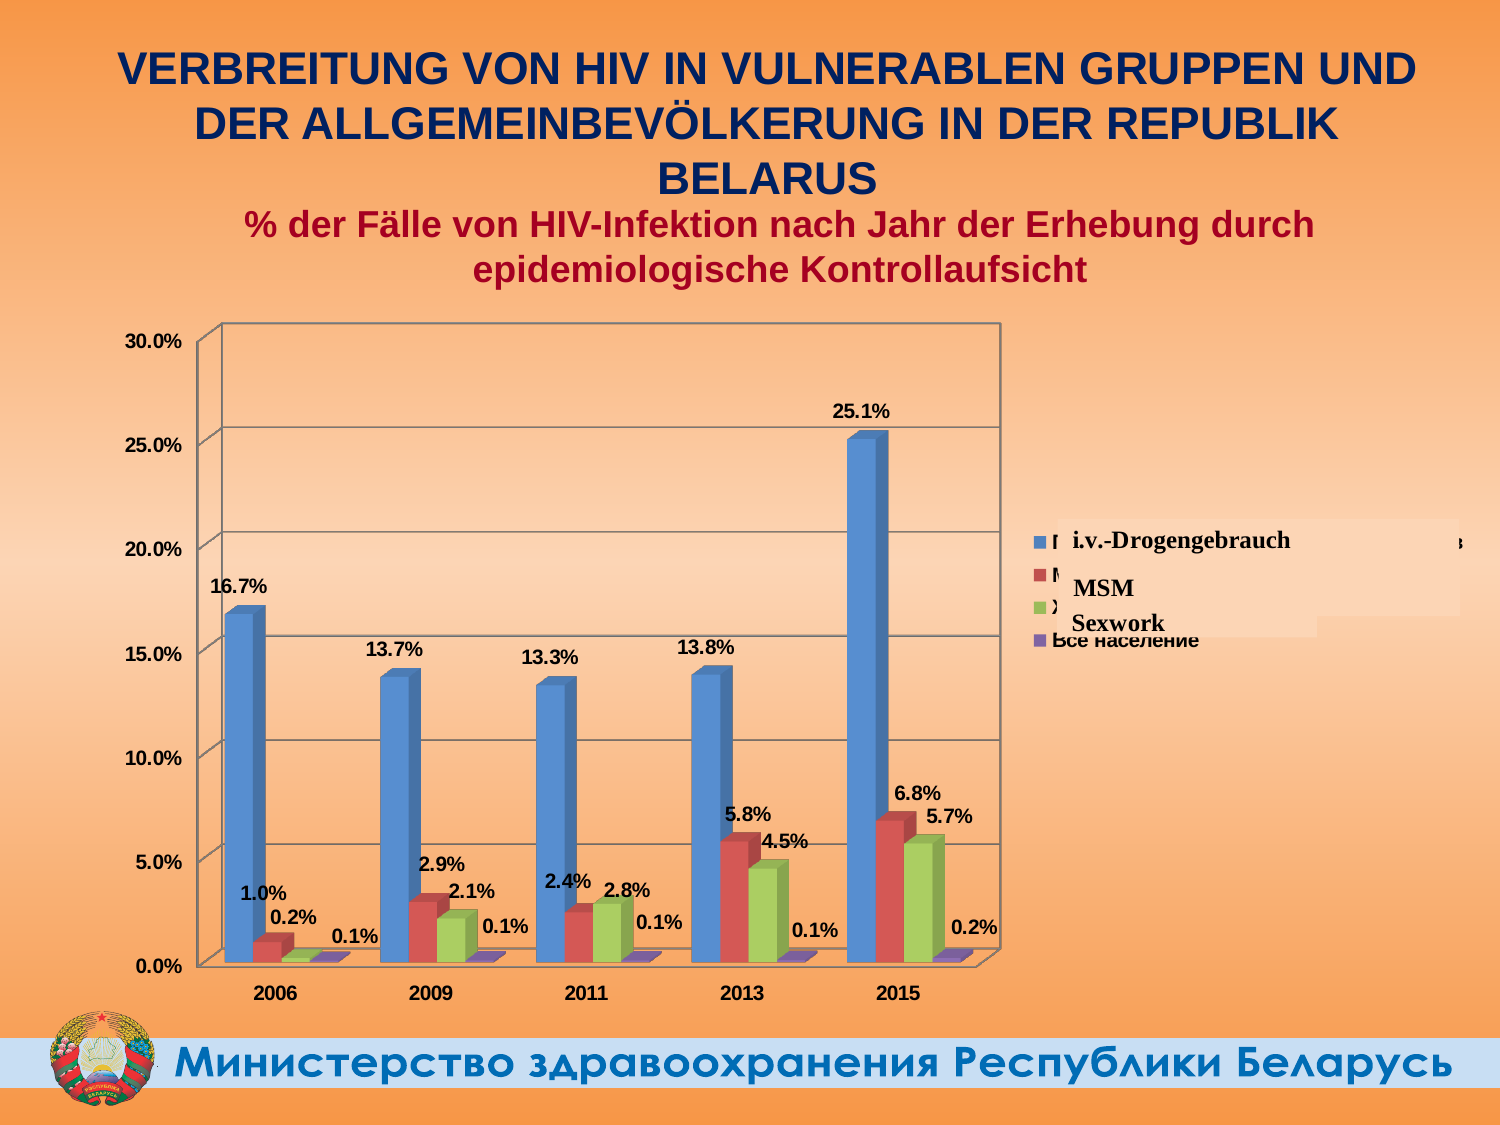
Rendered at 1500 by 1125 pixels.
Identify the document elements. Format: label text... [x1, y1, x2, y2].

text_box % der Fälle von HIV-Infektion nach Jahr der Erhebung durch epidemiologische Kontrollaufsicht [112, 192, 1448, 289]
picture [0, 1011, 1500, 1107]
chart [112, 289, 1474, 1011]
text_box VERBREITUNG VON HIV IN VULNERABLEN GRUPPEN UND DER ALLGEMEINBEVÖLKERUNG IN DER REPUBLIK BELARUS [64, 30, 1471, 211]
